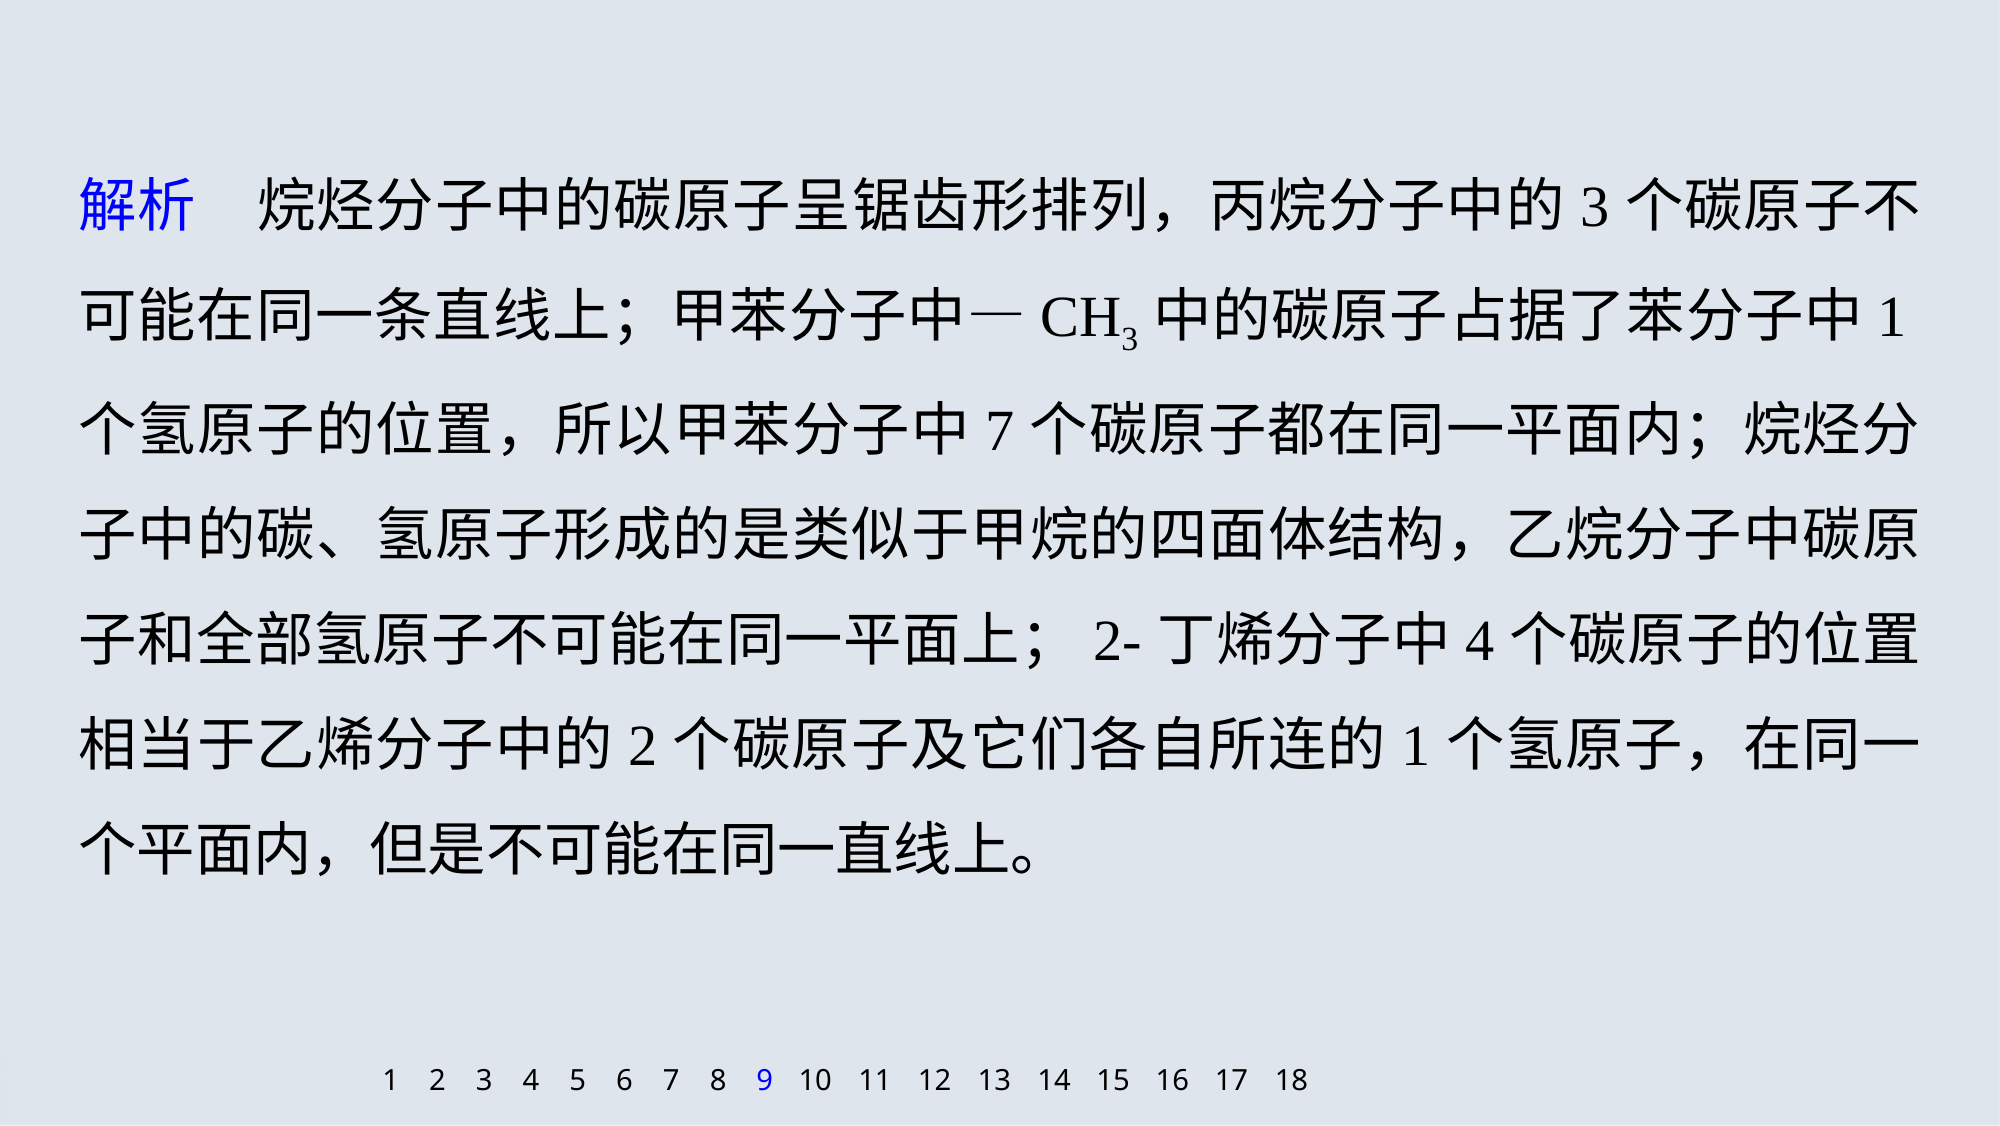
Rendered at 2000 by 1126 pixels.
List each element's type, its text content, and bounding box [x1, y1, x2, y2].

text_box 3 [464, 1052, 505, 1106]
text_box 12 [910, 1052, 959, 1106]
text_box 11 [850, 1052, 900, 1106]
text_box 解析 烷烃分子中的碳原子呈锯齿形排列，丙烷分子中的3个碳原子不可能在同一条直线上；甲苯分子中—CH3中的碳原子占据了苯分子中1个氢原子的位置，所以甲苯分子中7个碳原子都在同一平面内；烷烃分子中的碳、氢原子形成的是类似于甲烷的四面体结构，乙烷分子中碳原子和全部氢原子不可能在同一平面上；2-丁烯分子中4个碳原子的位置相当于乙烯分子中的2个碳原子及它们各自所连的1个氢原子，在同一个平面内，但是不可能在同一直线上。 [63, 125, 1936, 890]
text_box 15 [1089, 1052, 1138, 1106]
text_box 9 [744, 1052, 785, 1106]
text_box 4 [510, 1052, 552, 1106]
text_box 8 [698, 1052, 739, 1106]
text_box 18 [1267, 1052, 1316, 1106]
text_box 17 [1207, 1052, 1256, 1106]
text_box 6 [604, 1052, 645, 1106]
text_box 1 [370, 1052, 411, 1106]
text_box 5 [557, 1052, 598, 1106]
text_box 2 [417, 1052, 458, 1106]
text_box 14 [1030, 1052, 1079, 1106]
text_box 7 [651, 1052, 692, 1106]
text_box 10 [791, 1052, 840, 1106]
text_box 13 [970, 1052, 1019, 1106]
text_box 16 [1148, 1052, 1197, 1106]
